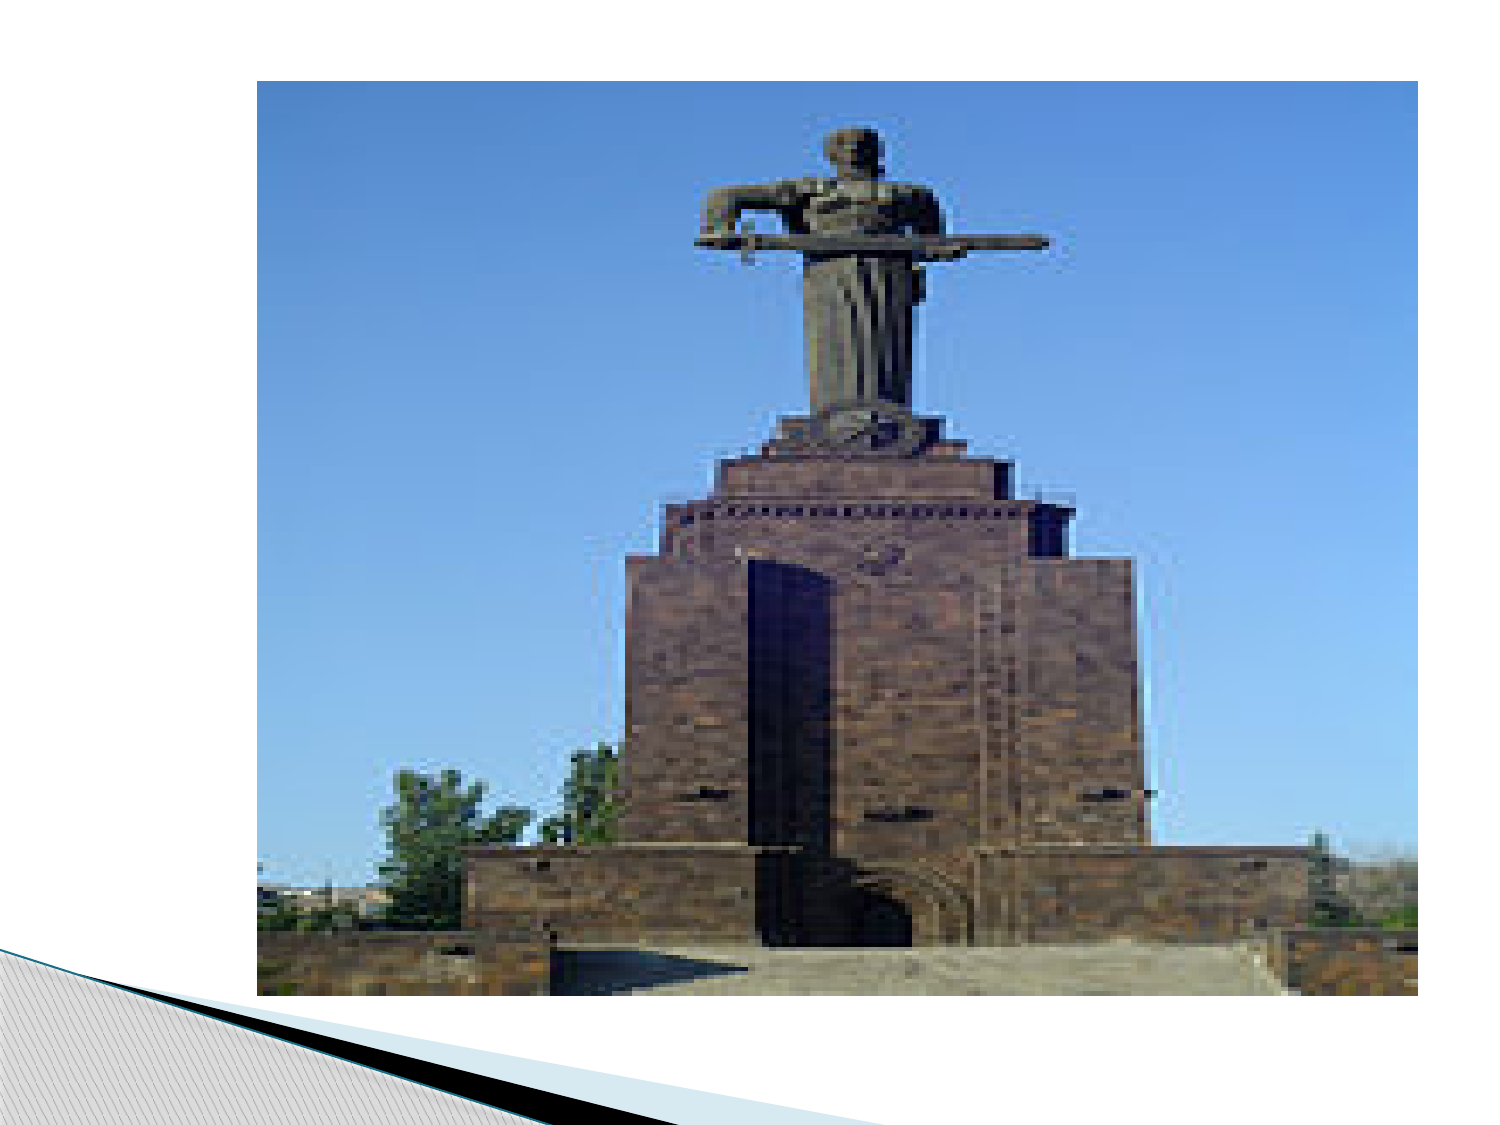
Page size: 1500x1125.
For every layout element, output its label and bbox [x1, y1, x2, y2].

picture [257, 81, 1419, 997]
